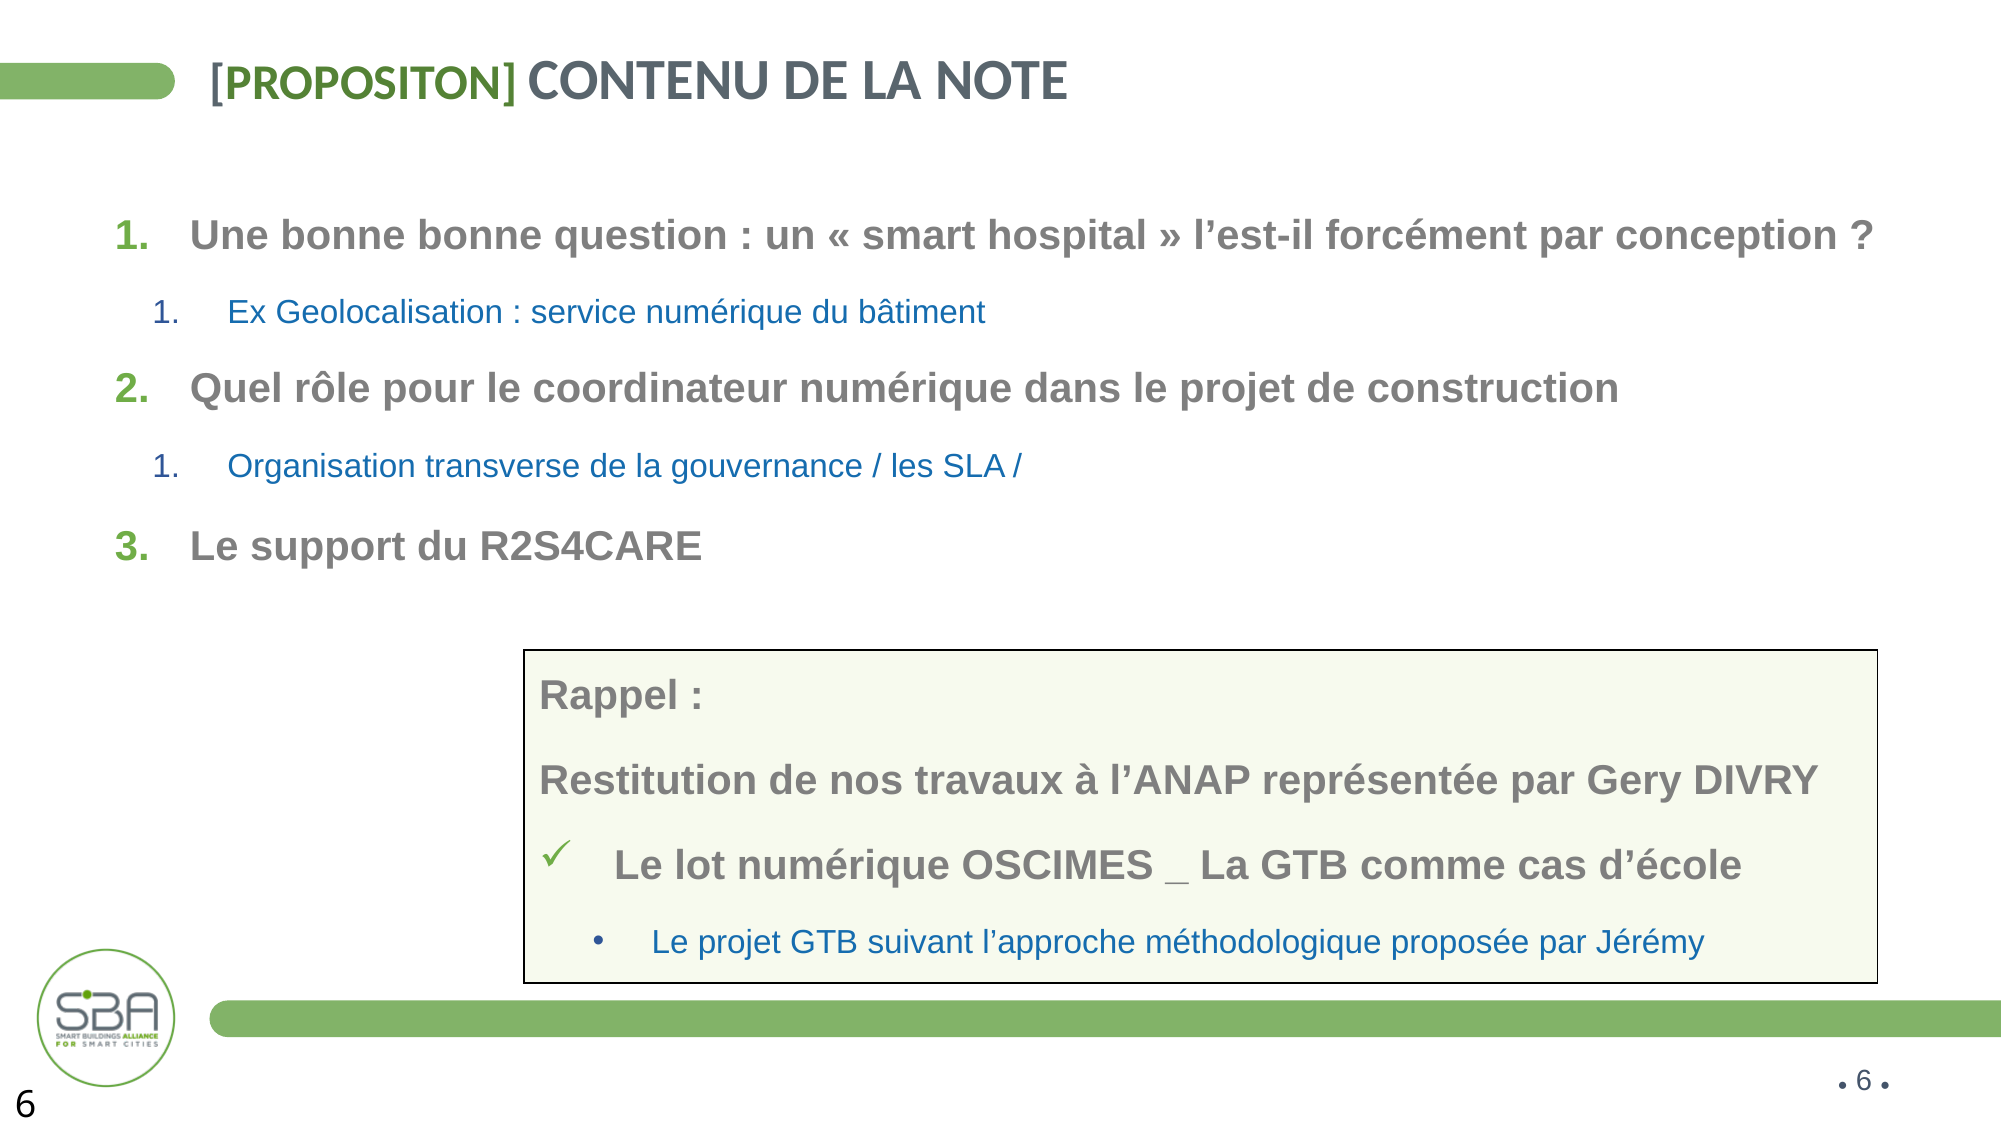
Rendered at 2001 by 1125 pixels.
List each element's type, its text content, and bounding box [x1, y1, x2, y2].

list Une bonne bonne question : un « smart hospital » l’est-il forcément par conception ? Ex Geolocalisation : service numérique du bâtiment Quel rôle pour le coordinateur numérique dans le projet de construction Organisation transverse de la gouvernance / les SLA / Le support du R2S4CARE [99, 189, 1914, 1111]
slide_number 6 [0, 1072, 40, 1111]
picture [32, 944, 99, 1092]
title [Propositon] CONTENU DE LA NOTE [209, 49, 1878, 113]
text_box Rappel : Restitution de nos travaux à l’ANAP représentée par Gery DIVRY Le lot numérique OSCIMES _ La GTB comme cas d’école Le projet GTB suivant l’approche méthodologique proposée par Jérémy [524, 650, 1878, 984]
